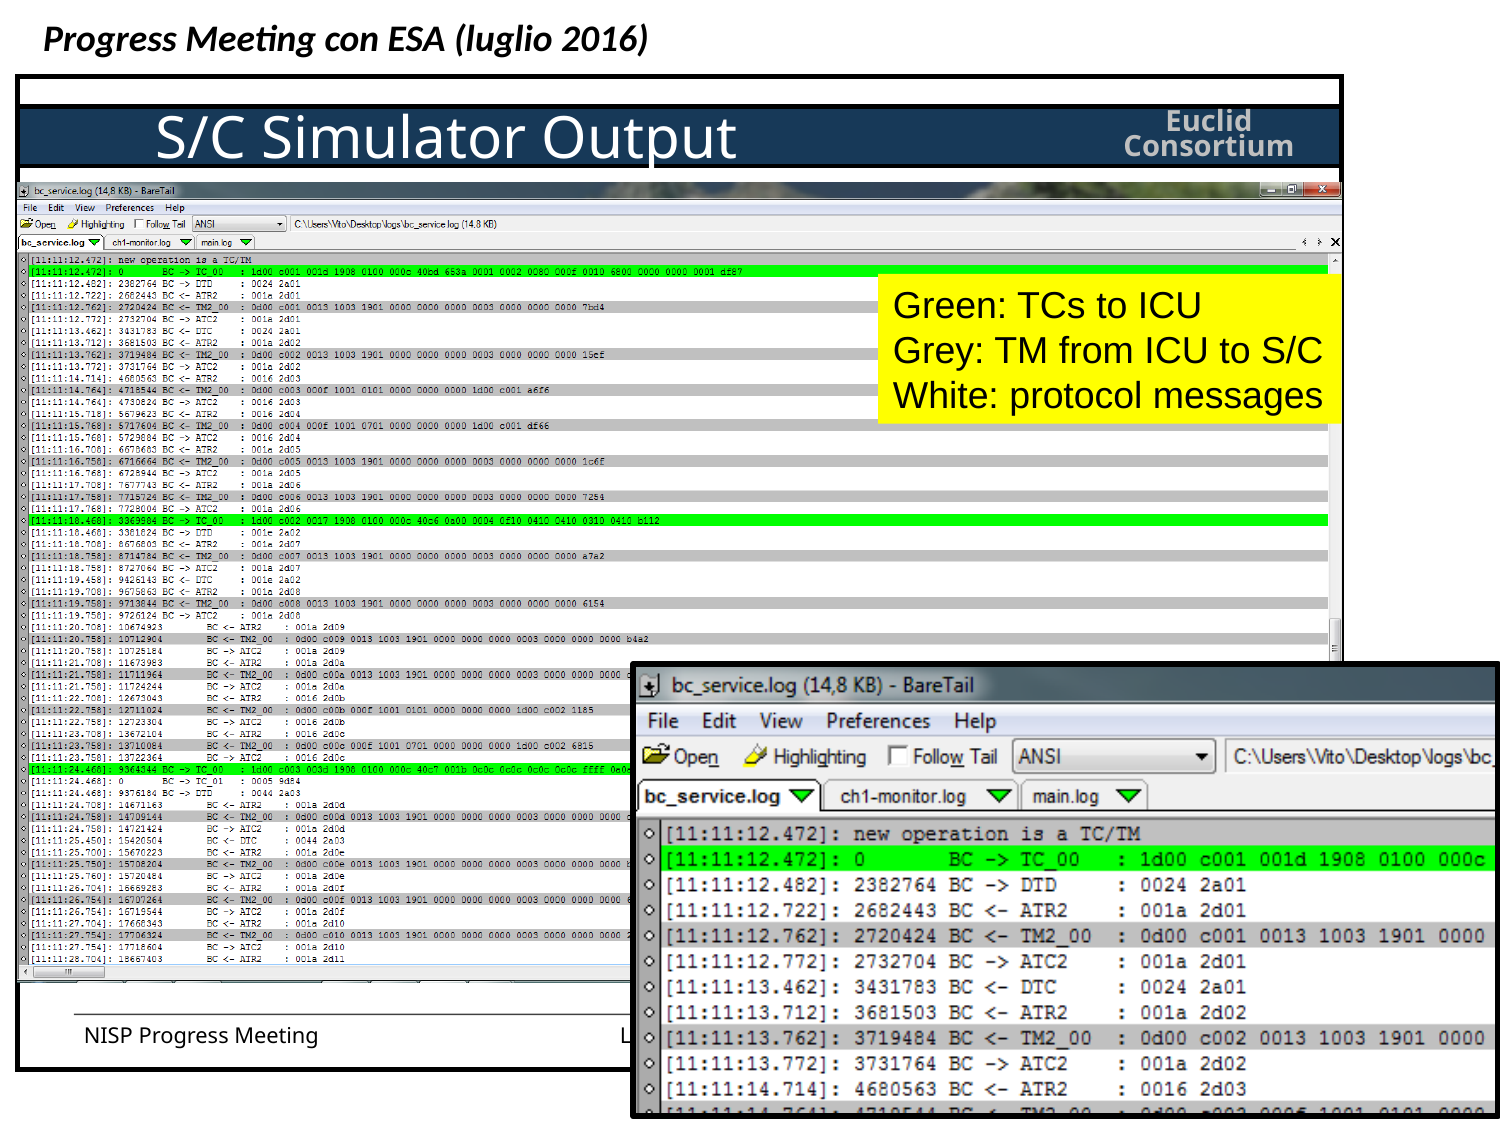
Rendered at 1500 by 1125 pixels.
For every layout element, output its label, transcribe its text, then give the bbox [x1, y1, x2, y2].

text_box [17, 76, 1342, 182]
text_box Progress Meeting con ESA (luglio 2016) [28, 6, 665, 67]
picture [636, 667, 1496, 1114]
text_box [17, 182, 1342, 983]
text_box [17, 983, 636, 1070]
